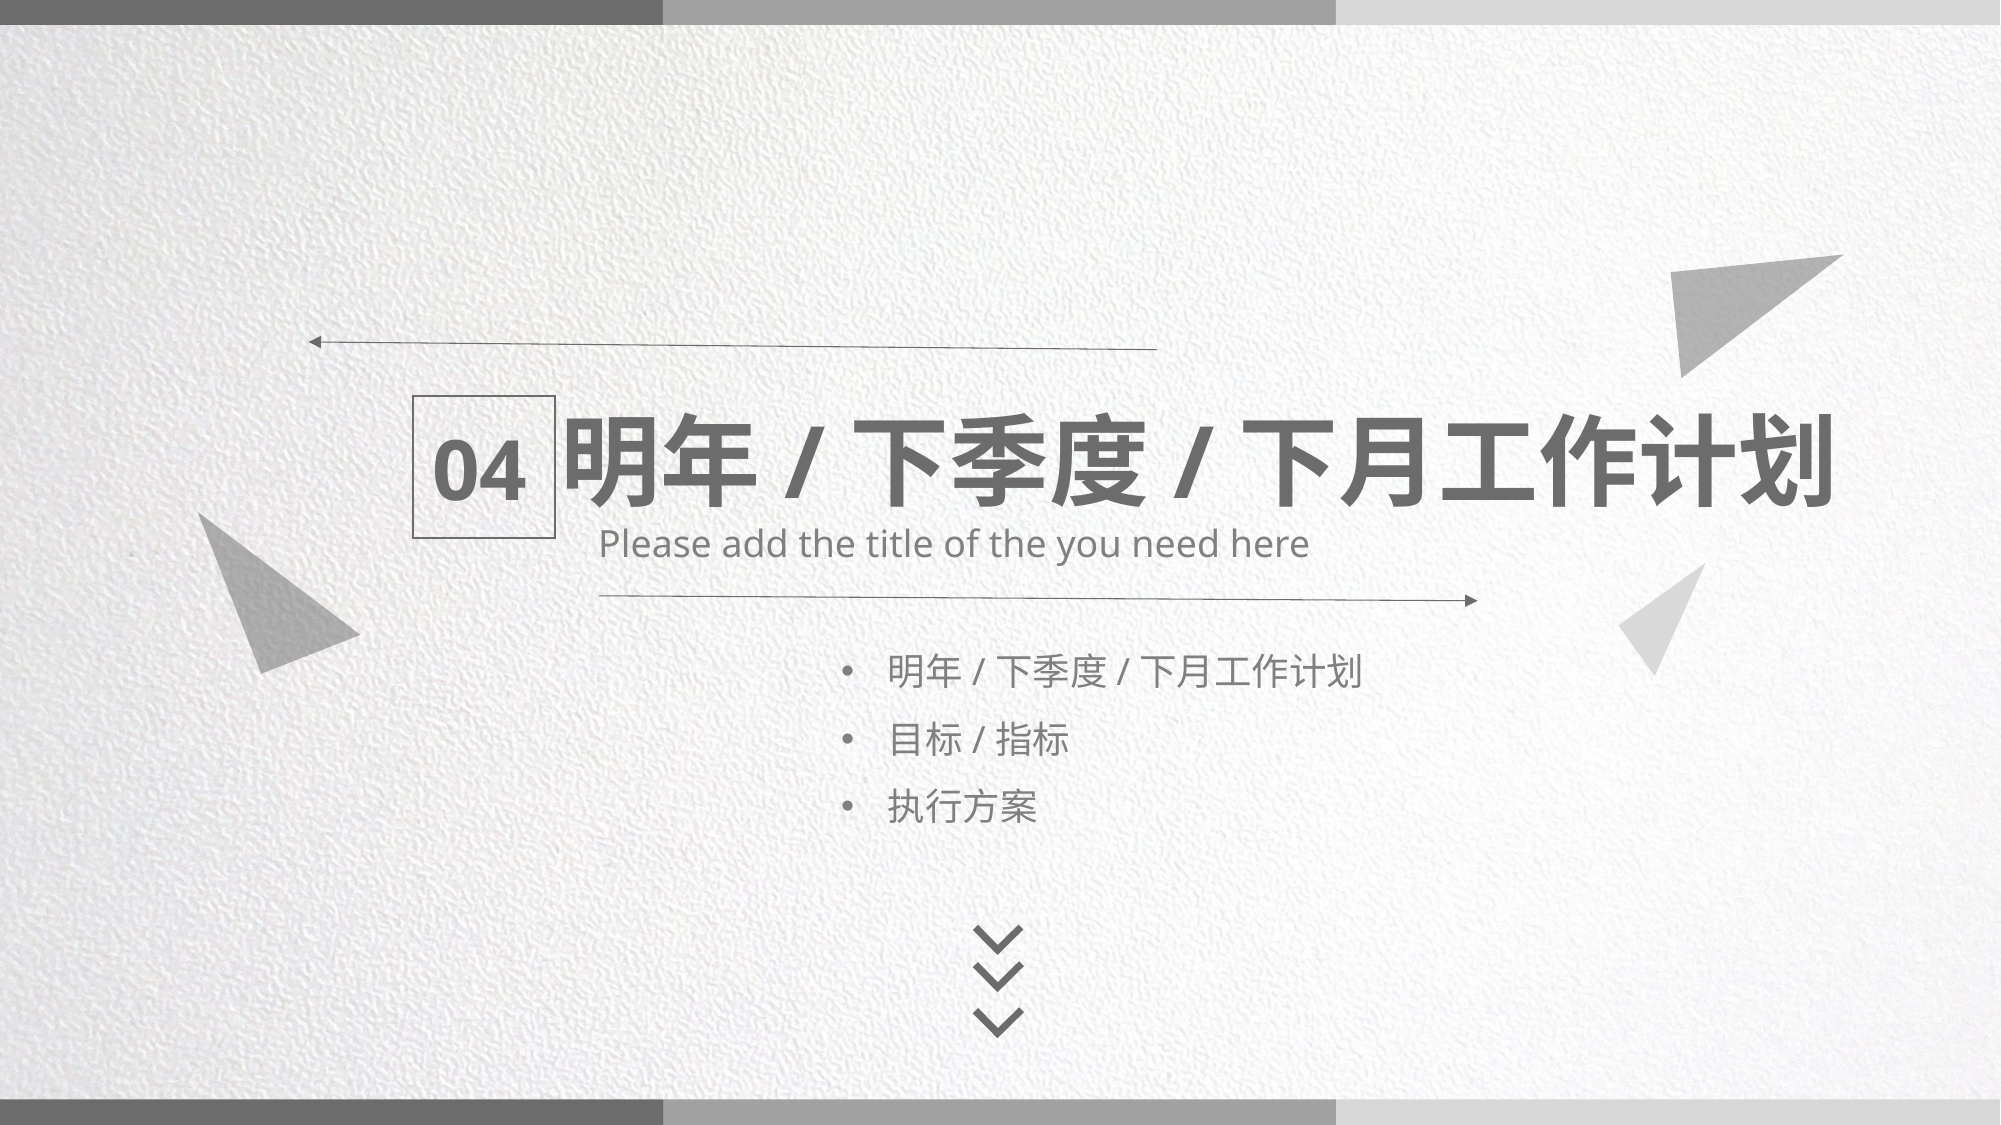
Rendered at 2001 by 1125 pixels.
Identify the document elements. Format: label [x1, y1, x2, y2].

text_box [1335, 1100, 2000, 1125]
text_box [979, 912, 1017, 1031]
text_box [308, 341, 1158, 350]
picture [0, 25, 2001, 1100]
text_box [0, 0, 662, 25]
text_box [412, 396, 555, 539]
text_box [662, 1100, 1335, 1125]
text_box [1335, 0, 2000, 25]
text_box [599, 595, 1478, 601]
text_box [0, 1100, 662, 1125]
text_box [662, 0, 1335, 25]
